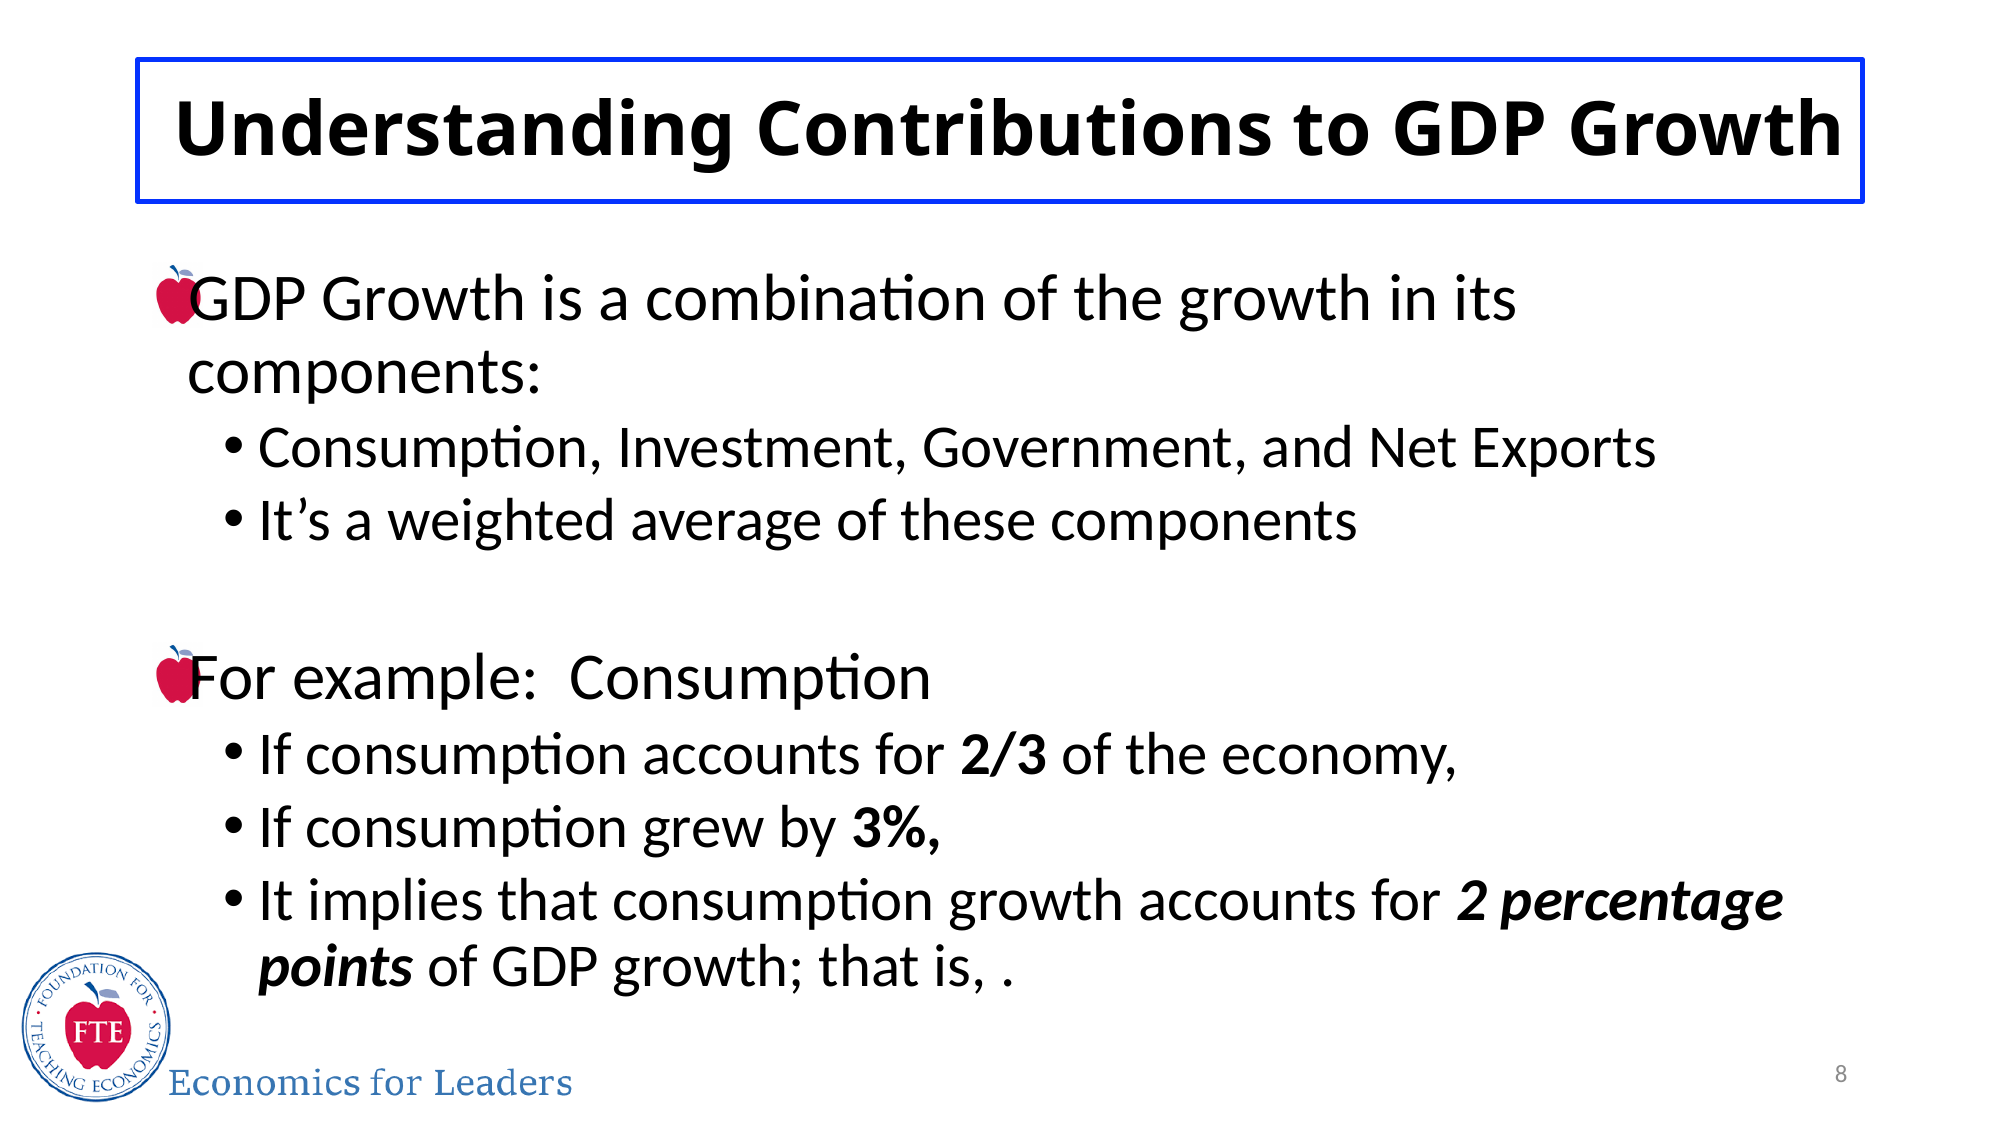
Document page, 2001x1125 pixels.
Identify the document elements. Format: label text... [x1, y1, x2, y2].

slide_number 8 [1412, 1042, 1863, 1103]
picture [198, 661, 203, 676]
picture [197, 285, 203, 313]
picture [152, 642, 203, 707]
picture [152, 262, 203, 328]
title Understanding Contributions to GDP Growth [136, 59, 1863, 203]
picture [15, 946, 579, 1105]
